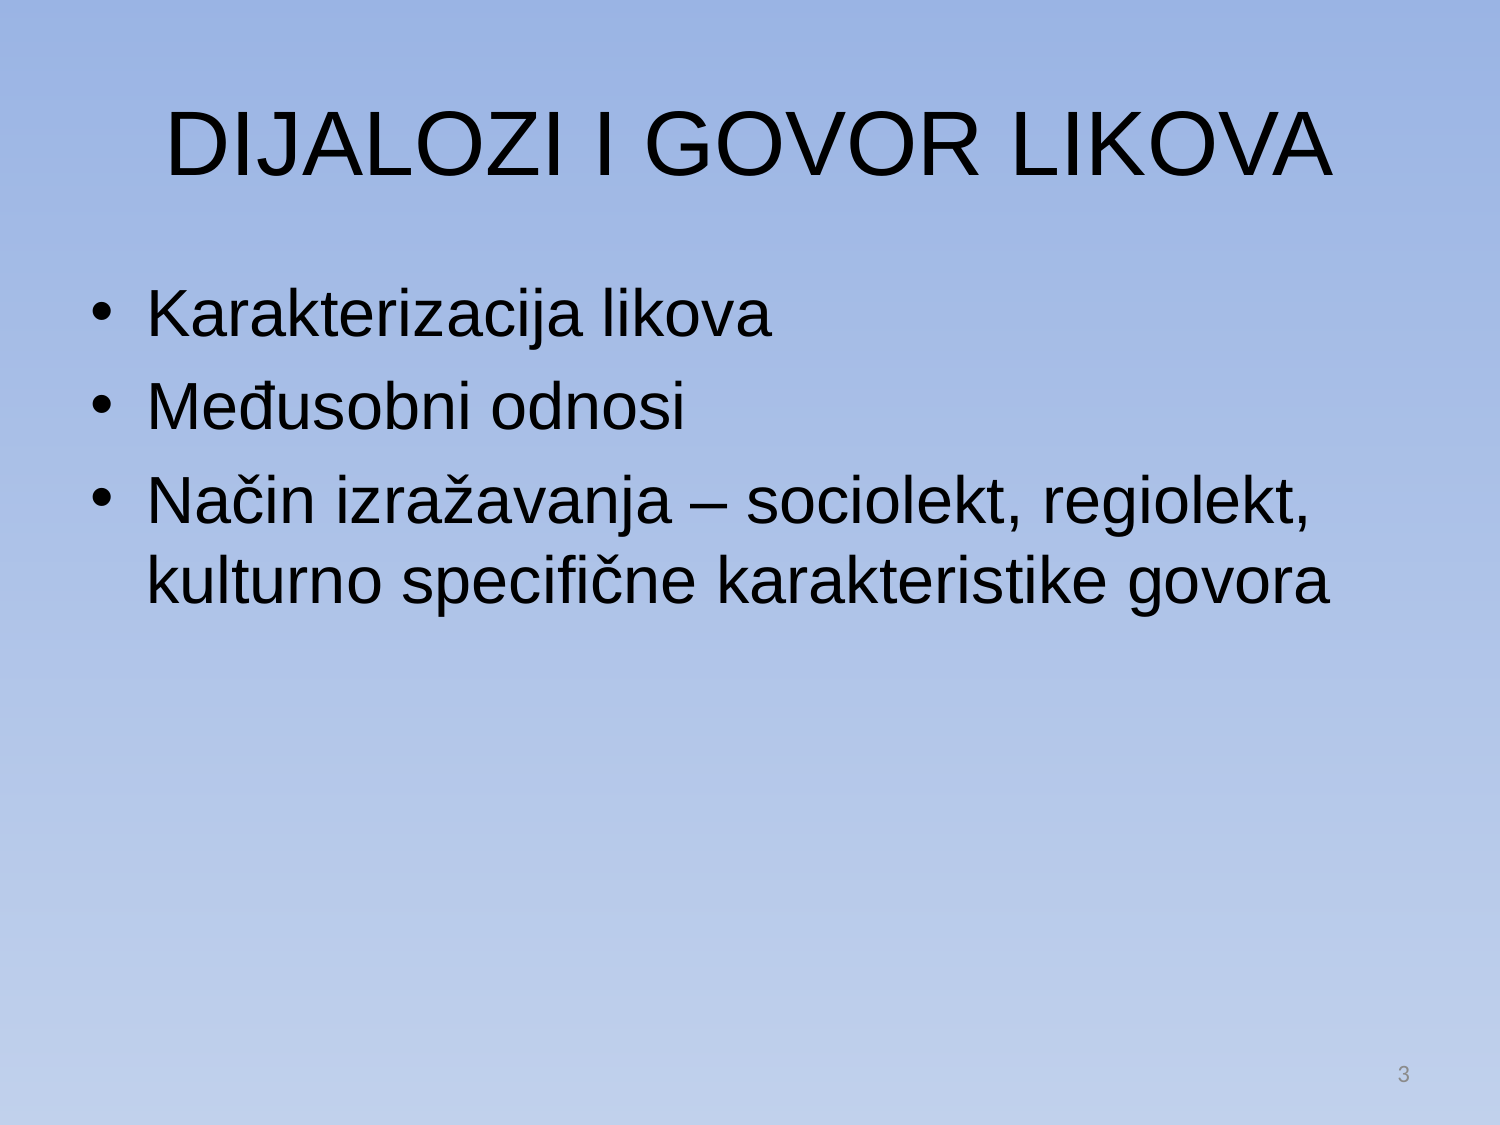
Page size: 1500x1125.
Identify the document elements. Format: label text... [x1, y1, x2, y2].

title DIJALOZI I GOVOR LIKOVA [75, 45, 1425, 233]
slide_number 3 [1074, 1042, 1425, 1103]
list Karakterizacija likova Međusobni odnosi Način izražavanja – sociolekt, regiolekt, kulturno specifične karakteristike govora [75, 262, 1425, 1005]
